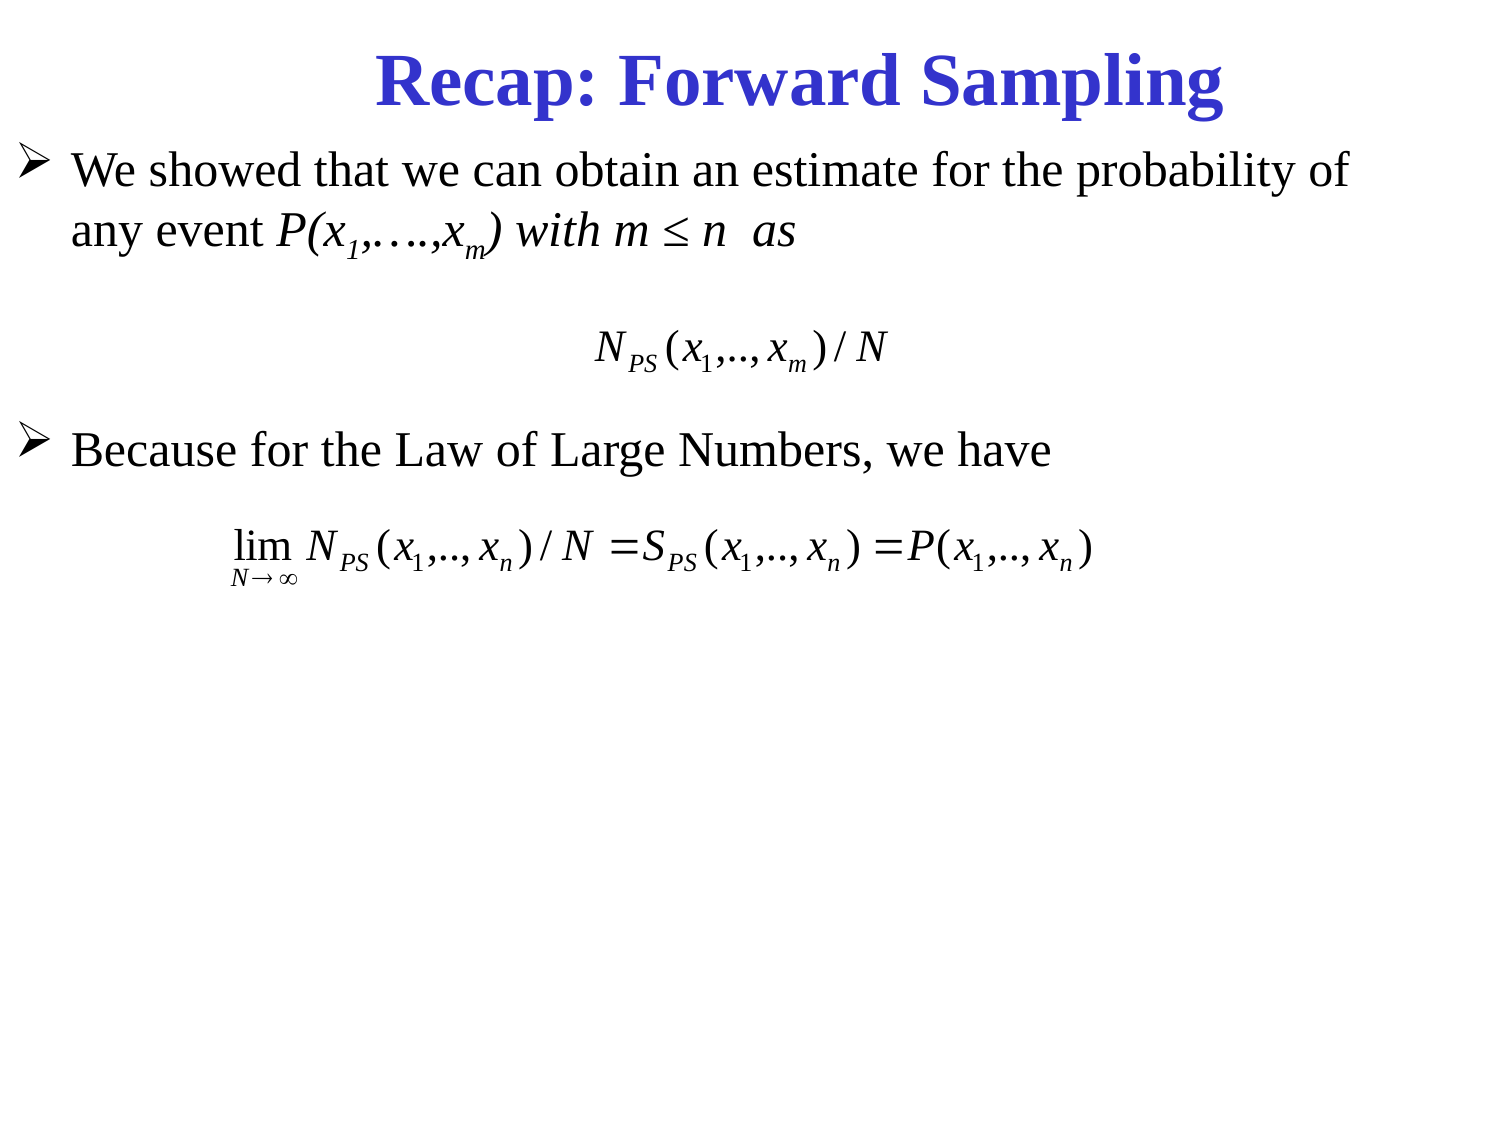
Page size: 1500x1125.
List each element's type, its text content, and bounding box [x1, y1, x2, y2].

text_box We showed that we can obtain an estimate for the probability of any event P(x1,….,xm) with m ≤ n as Because for the Law of Large Numbers, we have [0, 128, 1418, 267]
title Recap: Forward Sampling [99, 18, 1500, 132]
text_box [585, 316, 900, 385]
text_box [222, 515, 1100, 599]
